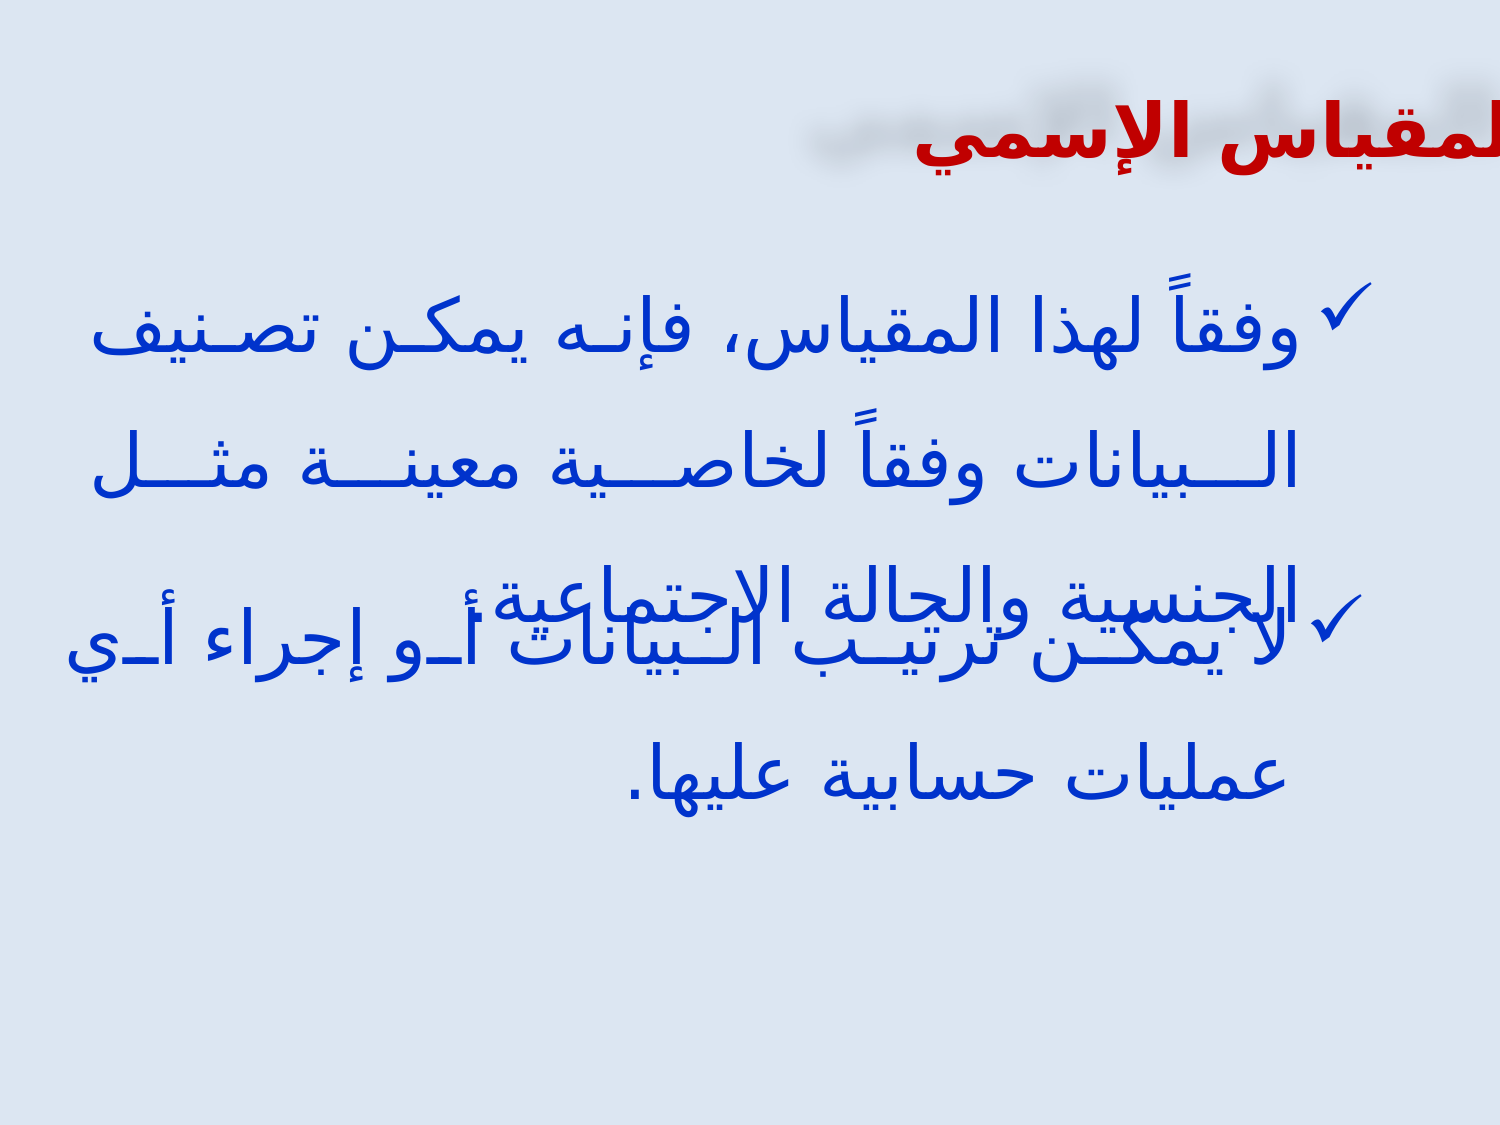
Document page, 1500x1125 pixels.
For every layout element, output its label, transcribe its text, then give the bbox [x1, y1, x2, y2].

text_box وفقاً لهذا المقياس، فإنه يمكن تصنيف البيانات وفقاً لخاصية معينة مثل الجنسية والحالة الاجتماعية. [74, 224, 1436, 645]
text_box لا يمكن ترتيب البيانات أو إجراء أي عمليات حسابية عليها. [50, 537, 1425, 823]
text_box المقياس الإسمي [897, 74, 1500, 180]
